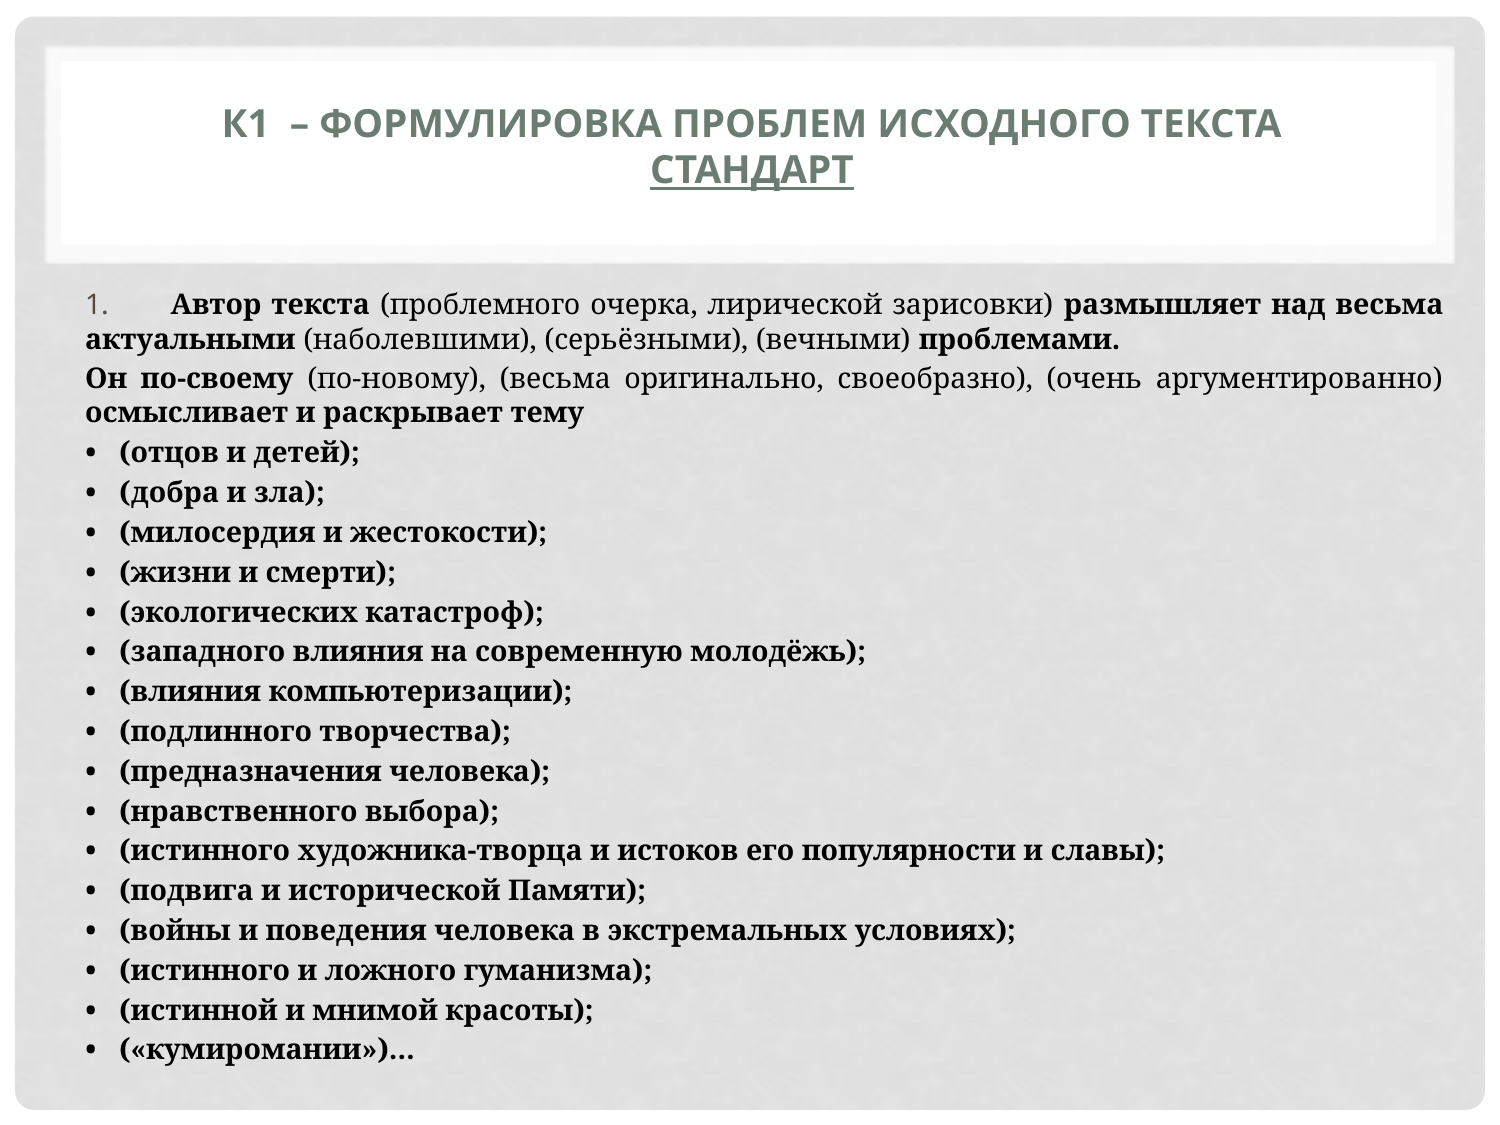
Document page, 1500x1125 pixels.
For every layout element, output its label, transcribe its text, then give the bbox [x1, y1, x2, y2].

list 1. Автор текста (проблемного очерка, лирической зарисовки) размышляет над весьма актуальными (наболевшими), (серьёзными), (вечными) проблемами. Он по-своему (по-новому), (весьма оригинально, своеобразно), (очень аргументированно) осмысливает и раскрывает тему • (отцов и детей); • (добра и зла); • (милосердия и жестокости); • (жизни и смерти); • (экологических катастроф); • (западного влияния на современную молодёжь); • (влияния компьютеризации); • (подлинного творчества); • (предназначения человека); • (нравственного выбора); • (истинного художника-творца и истоков его популярности и славы); • (подвига и исторической Памяти); • (войны и поведения человека в экстремальных условиях); • (истинного и ложного гуманизма); • (истинной и мнимой красоты); • («кумиромании»)… [53, 278, 1459, 1074]
title К1 – ФОРМУЛИРОВКА ПРОБЛЕМ ИСХОДНОГО ТЕКСТА Стандарт [0, 90, 1500, 261]
